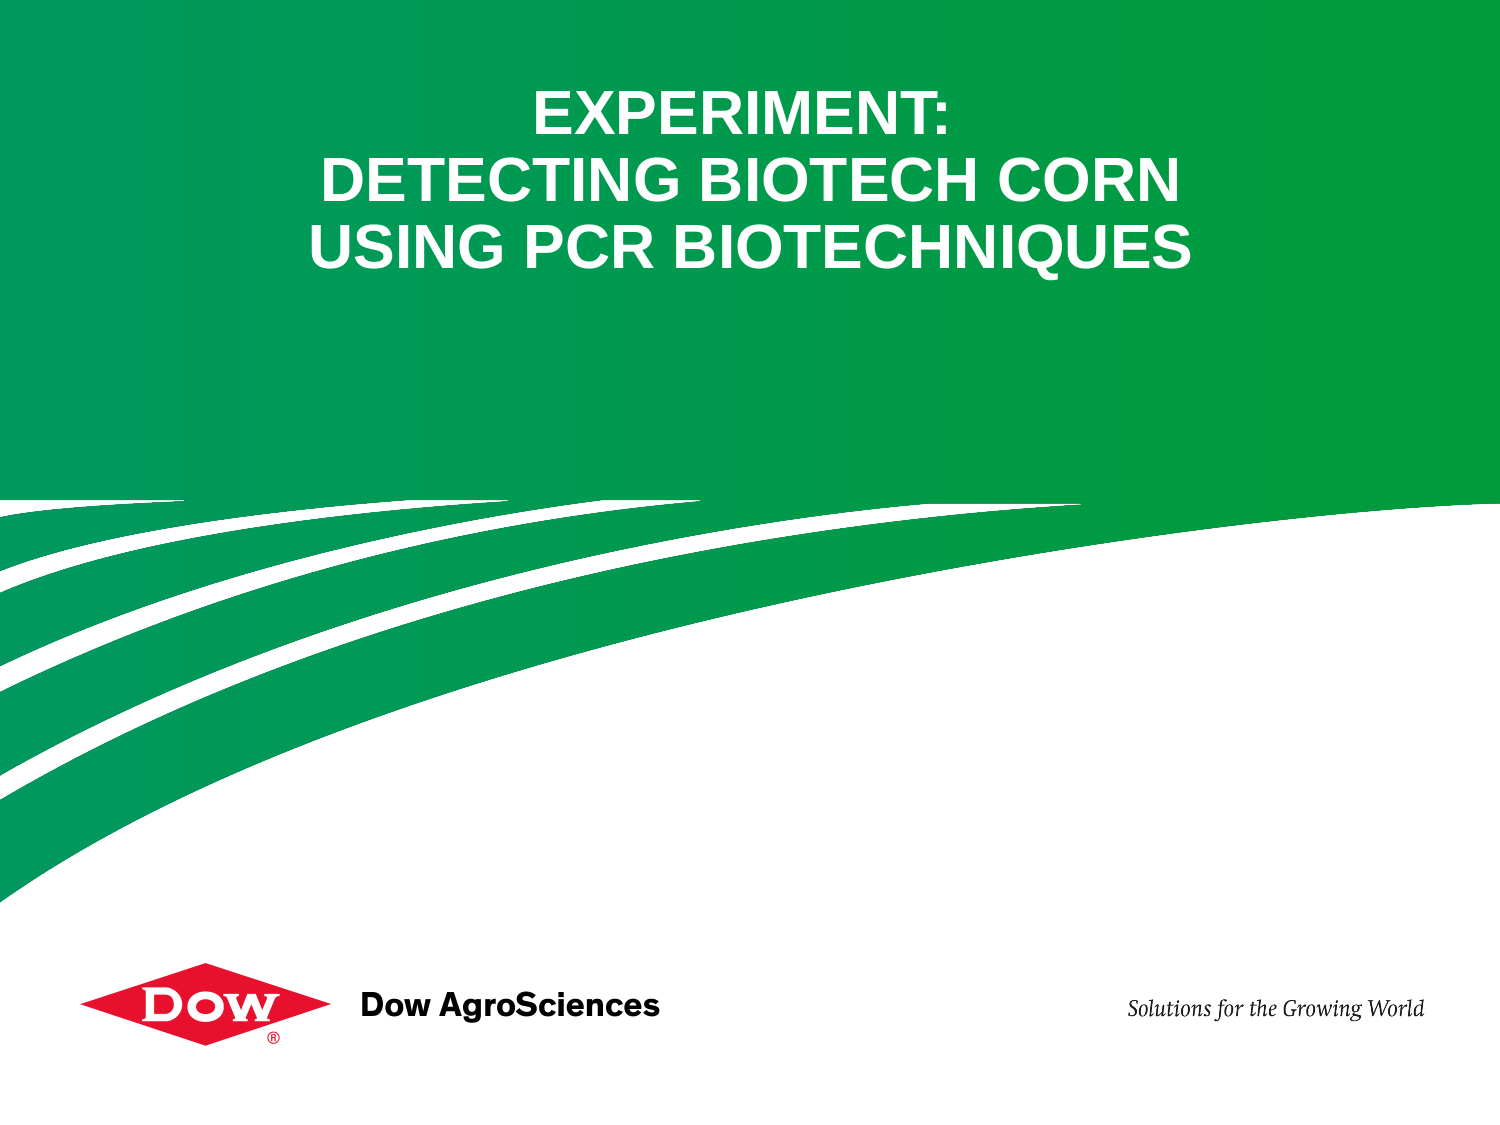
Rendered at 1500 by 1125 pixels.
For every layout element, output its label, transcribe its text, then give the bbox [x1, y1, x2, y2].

title experiment: Detecting Biotech corn USING PCR BIOTECHNIQUES [79, 80, 1425, 251]
picture [0, 0, 1500, 1125]
